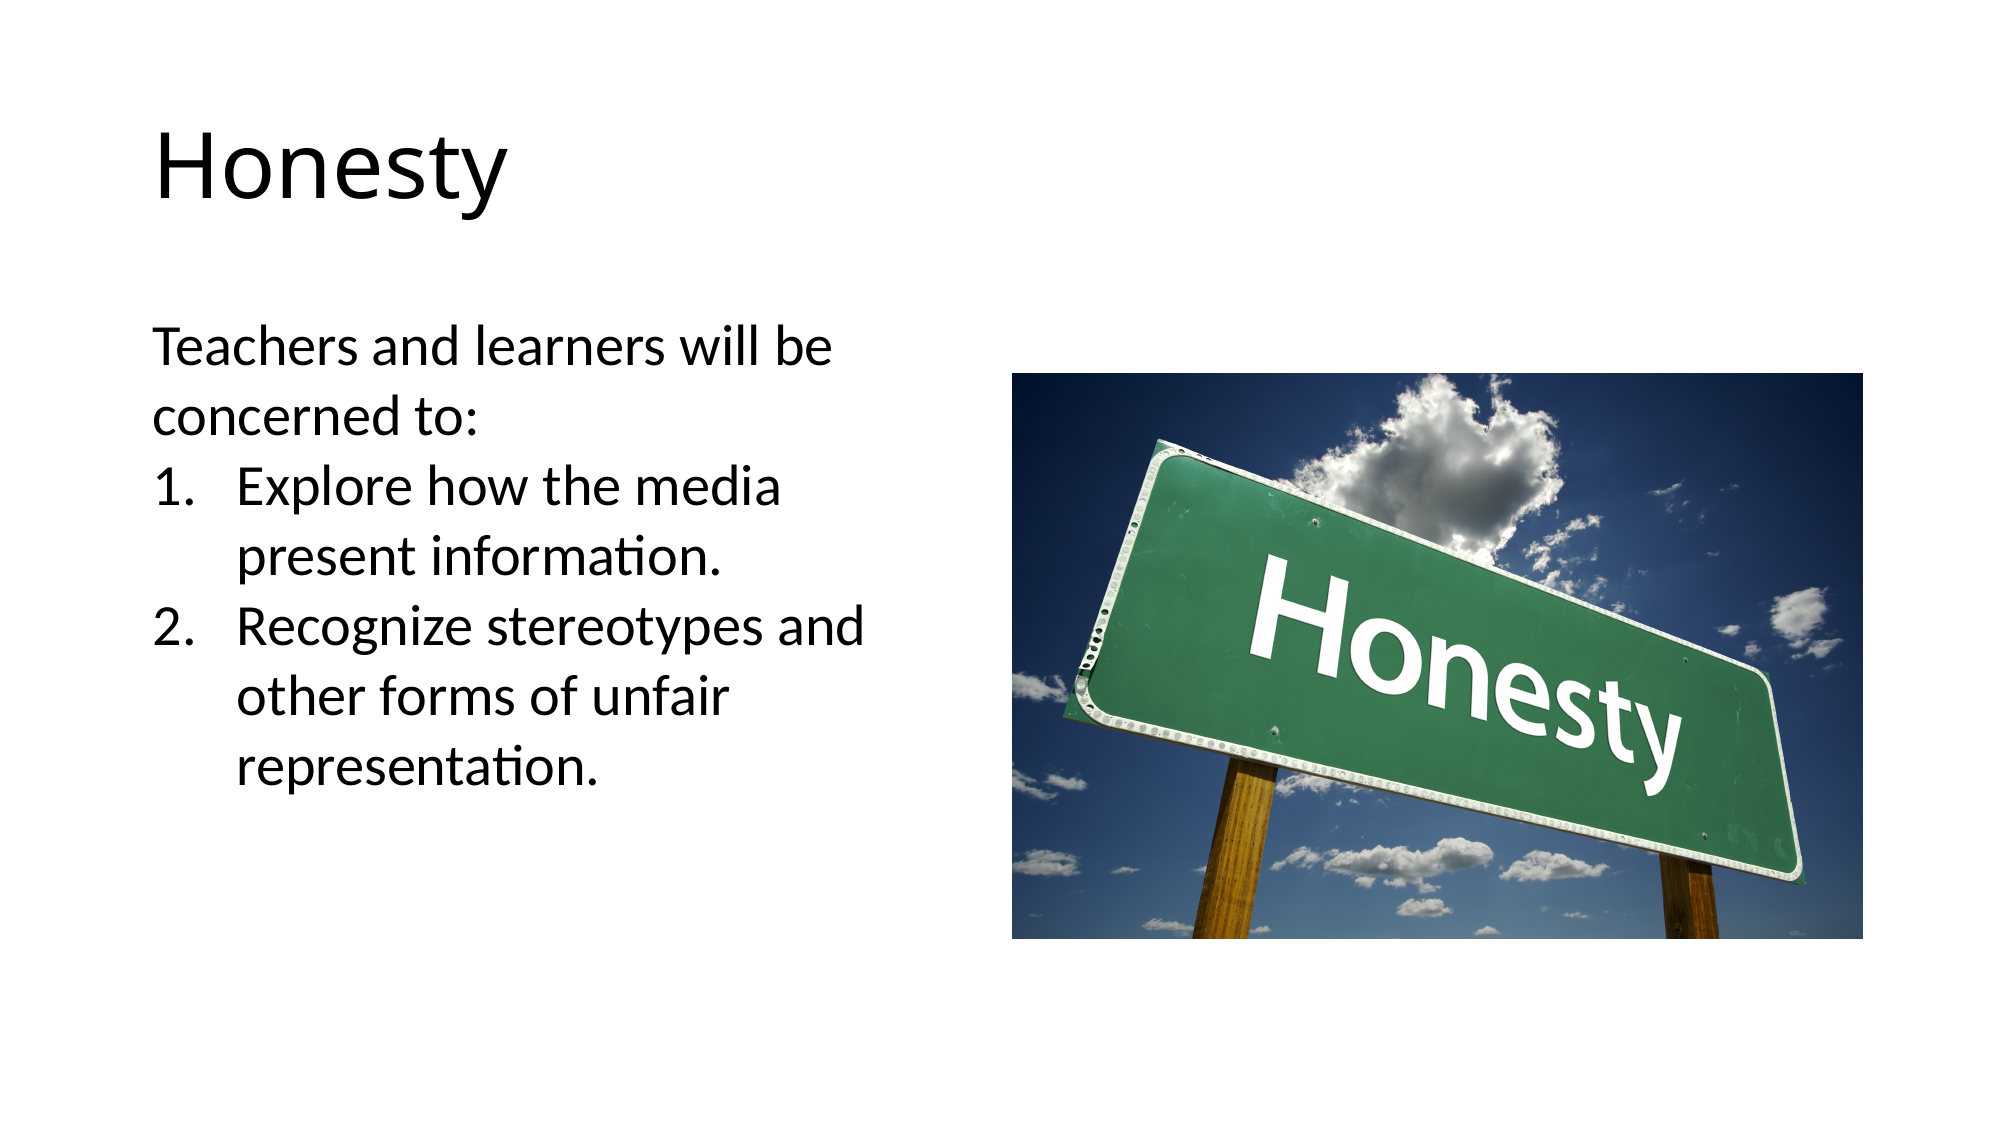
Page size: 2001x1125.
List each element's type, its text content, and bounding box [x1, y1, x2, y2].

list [1012, 373, 1863, 939]
list Teachers and learners will be concerned to: Explore how the media present information. Recognize stereotypes and other forms of unfair representation. [137, 299, 988, 1014]
title Honesty [137, 59, 1863, 278]
